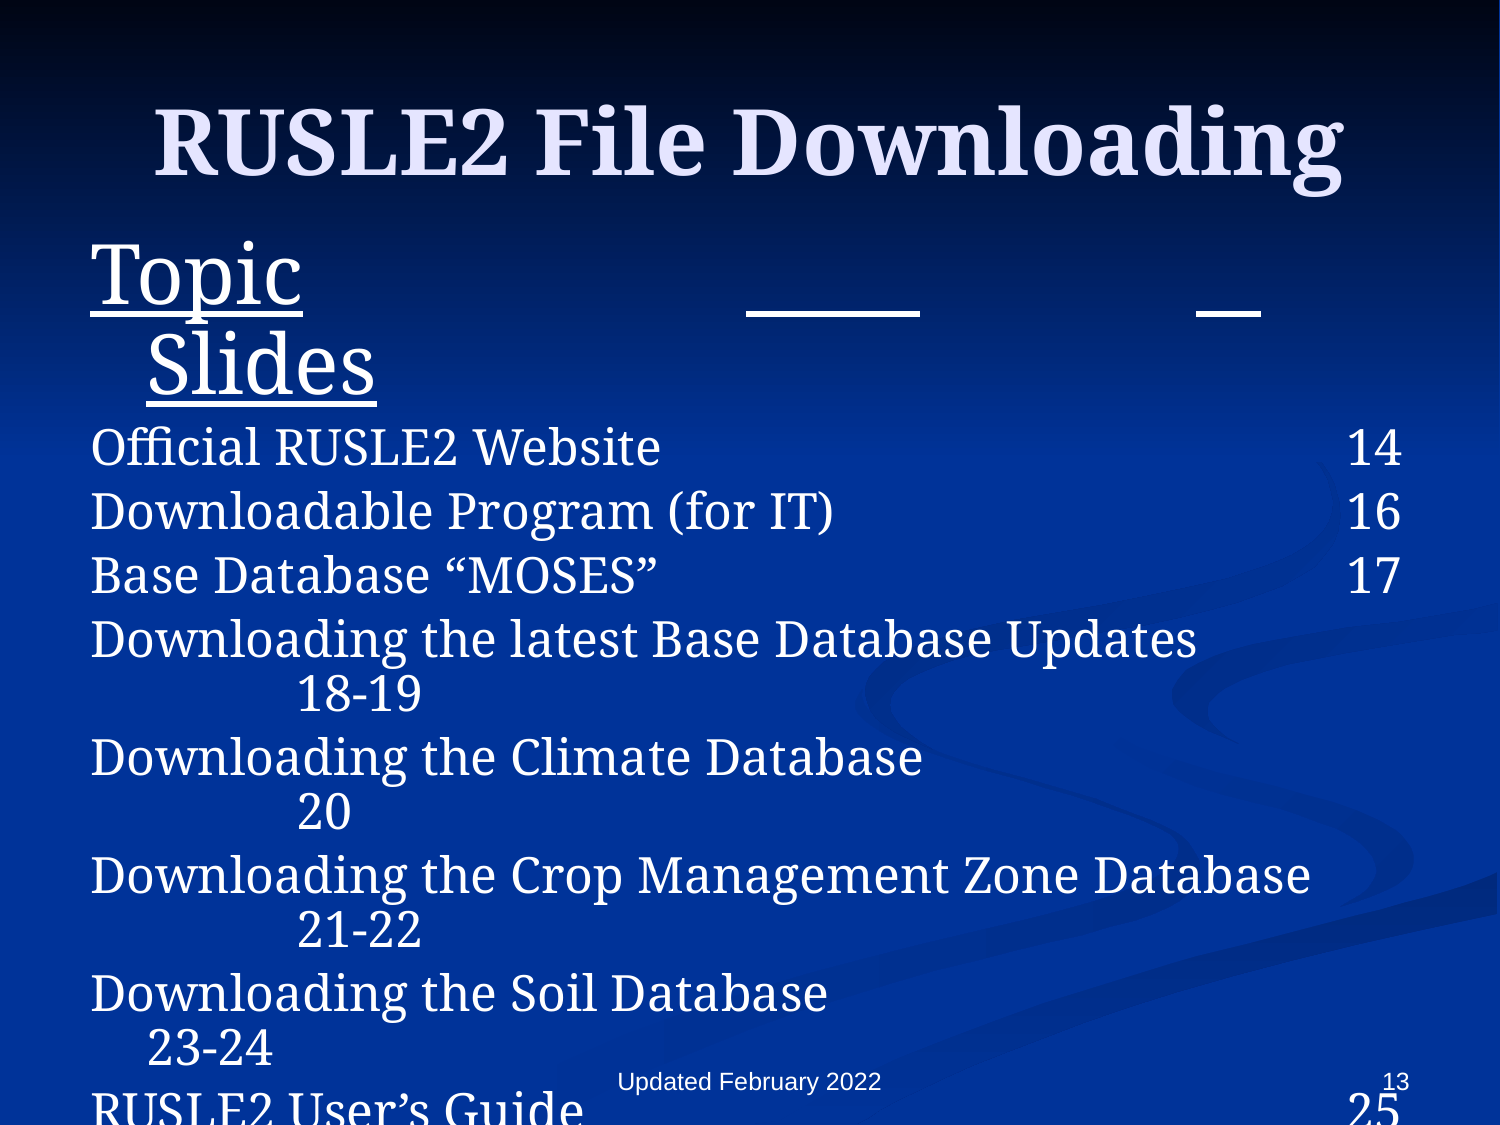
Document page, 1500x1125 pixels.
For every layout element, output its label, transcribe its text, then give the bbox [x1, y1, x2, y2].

footer Updated February 2022 [512, 1051, 988, 1104]
slide_number 13 [1074, 1051, 1426, 1104]
list Topic Slides Official RUSLE2 Website 14 Downloadable Program (for IT) 16 Base Database “MOSES” 17 Downloading the latest Base Database Updates 18-19 Downloading the Climate Database 20 Downloading the Crop Management Zone Database 21-22 Downloading the Soil Database 23-24 RUSLE2 User’s Guide 25 [74, 224, 1426, 1051]
title RUSLE2 File Downloading [74, 44, 1426, 224]
